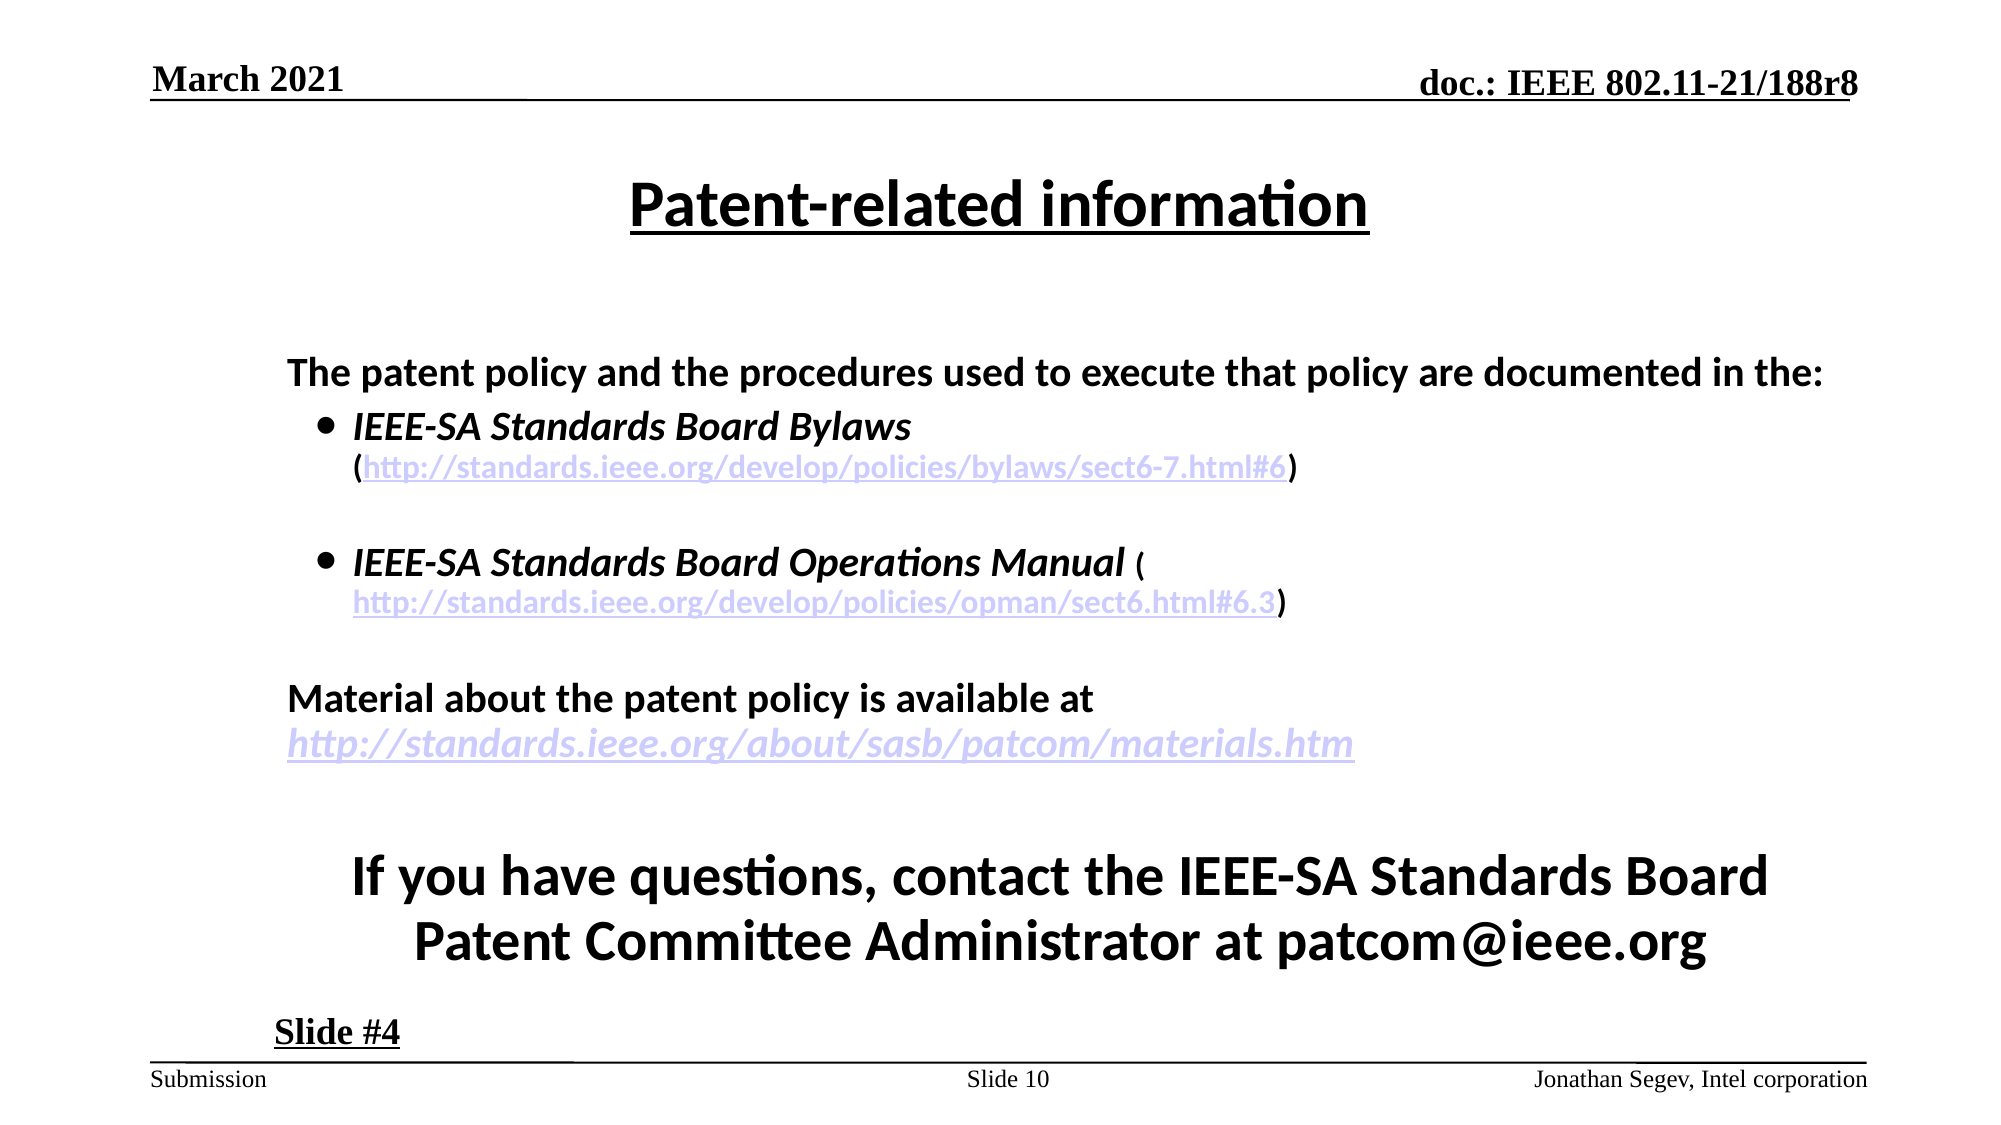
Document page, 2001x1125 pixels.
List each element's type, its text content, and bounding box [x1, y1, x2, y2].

list The patent policy and the procedures used to execute that policy are documented in the: IEEE-SA Standards Board Bylaws (http://standards.ieee.org/develop/policies/bylaws/sect6-7.html#6) IEEE-SA Standards Board Operations Manual (http://standards.ieee.org/develop/policies/opman/sect6.html#6.3) Material about the patent policy is available at http://standards.ieee.org/about/sasb/patcom/materials.htm If you have questions, contact the IEEE-SA Standards Board Patent Committee Administrator at patcom@ieee.org [149, 324, 1850, 1000]
footer Jonathan Segev, Intel corporation [1171, 1061, 1869, 1093]
text_box Slide #4 [259, 999, 416, 1060]
slide_number Slide 10 [950, 1061, 1067, 1123]
title Patent-related information [149, 112, 1850, 288]
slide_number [152, 54, 563, 100]
